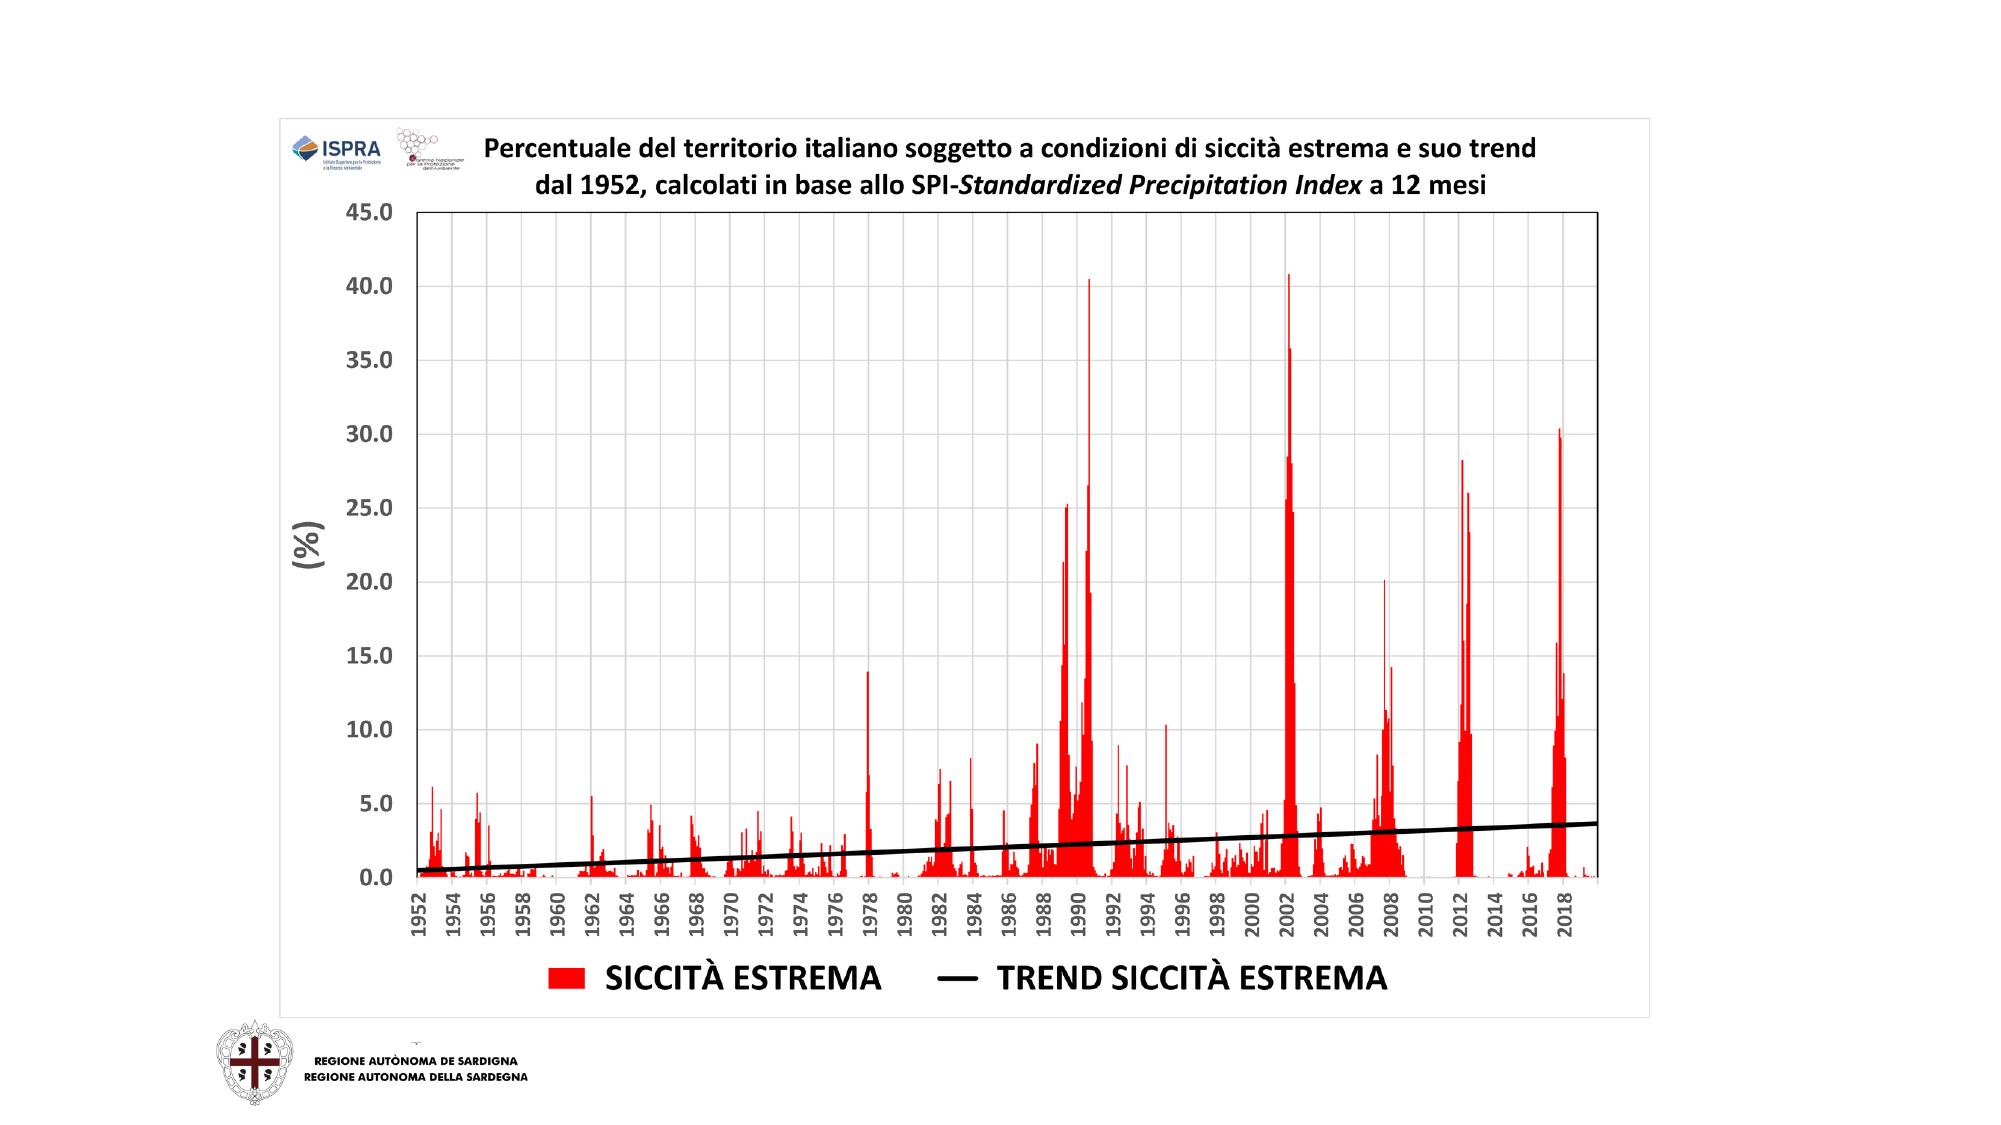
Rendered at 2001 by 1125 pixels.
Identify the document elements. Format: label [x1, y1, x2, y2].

picture [187, 118, 1650, 1106]
